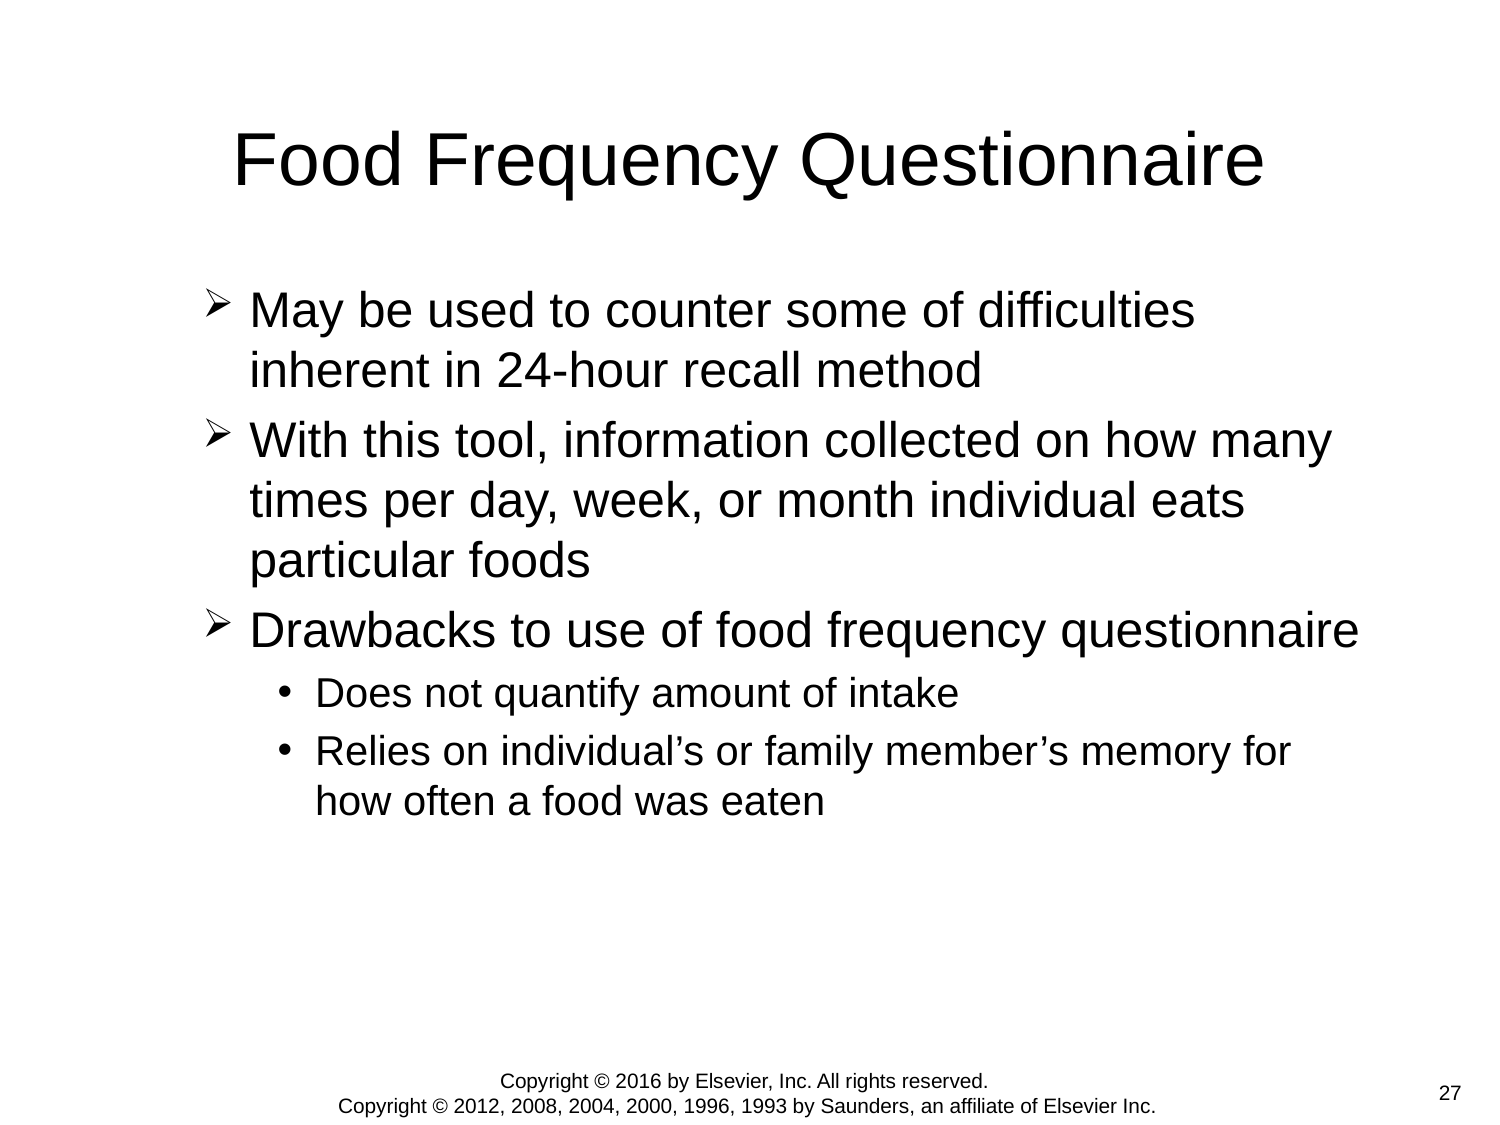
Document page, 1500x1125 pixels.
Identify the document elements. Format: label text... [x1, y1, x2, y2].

list May be used to counter some of difficulties inherent in 24-hour recall method With this tool, information collected on how many times per day, week, or month individual eats particular foods Drawbacks to use of food frequency questionnaire Does not quantify amount of intake Relies on individual’s or family member’s memory for how often a food was eaten [112, 269, 1388, 1001]
footer Copyright © 2016 by Elsevier, Inc. All rights reserved. Copyright © 2012, 2008, 2004, 2000, 1996, 1993 by Saunders, an affiliate of Elsevier Inc. [162, 1059, 1338, 1123]
slide_number 27 [1400, 1060, 1495, 1123]
title Food Frequency Questionnaire [112, 55, 1388, 256]
